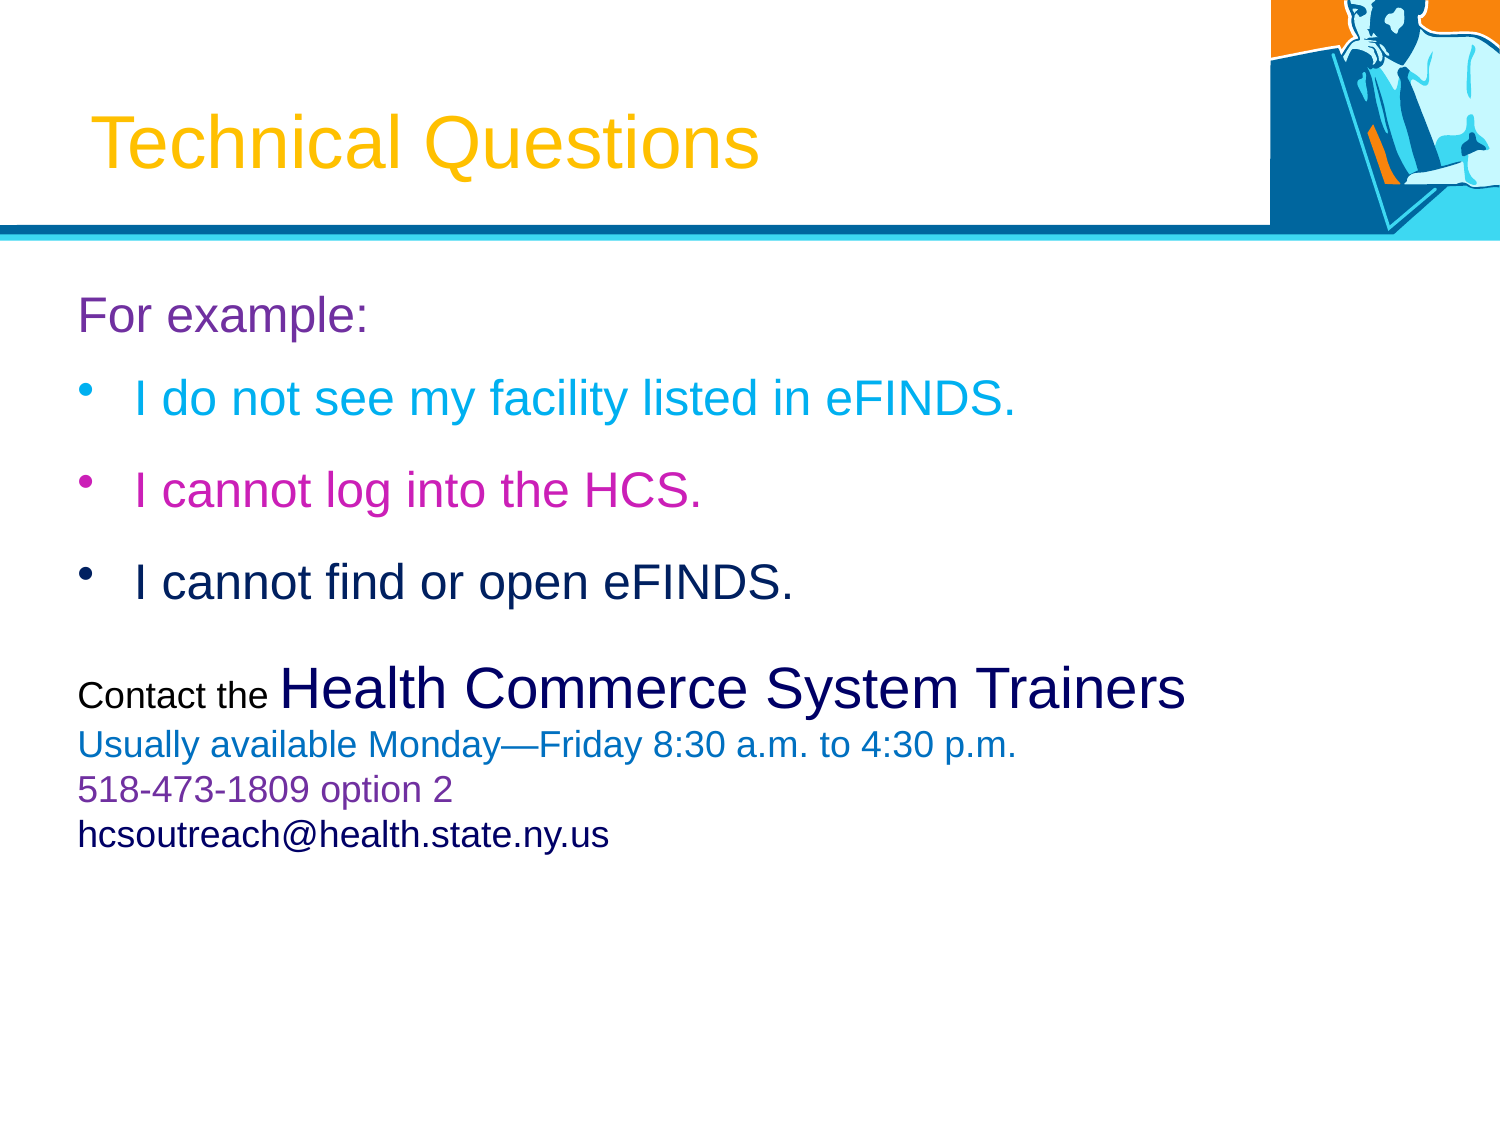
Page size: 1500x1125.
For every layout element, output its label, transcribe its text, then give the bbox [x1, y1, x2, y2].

list For example: I do not see my facility listed in eFINDS. I cannot log into the HCS. I cannot find or open eFINDS. [62, 274, 1413, 601]
title Technical Questions [74, 44, 1238, 233]
text_box Contact the Health Commerce System Trainers Usually available Monday—Friday 8:30 a.m. to 4:30 p.m. 518-473-1809 option 2 hcsoutreach@health.state.ny.us [62, 637, 1450, 863]
